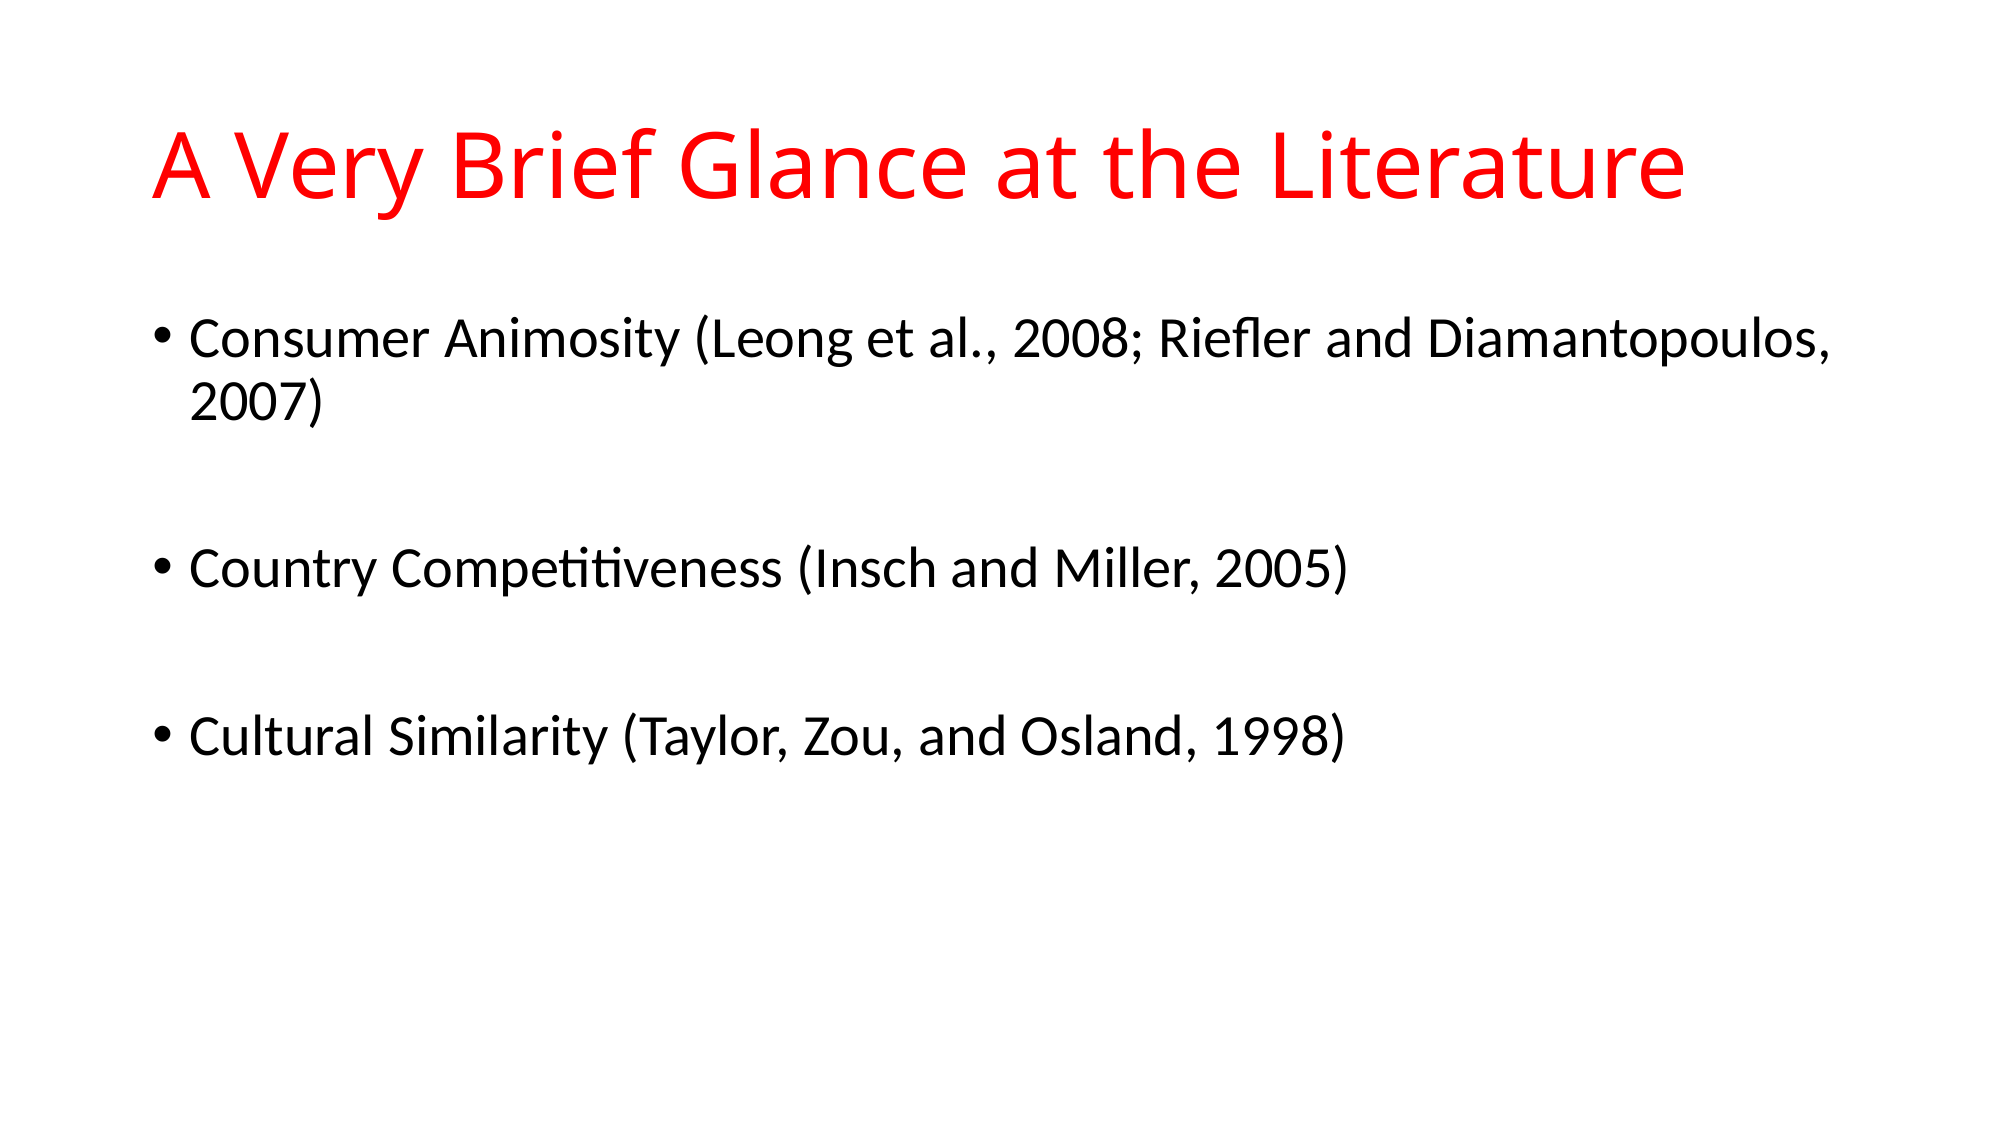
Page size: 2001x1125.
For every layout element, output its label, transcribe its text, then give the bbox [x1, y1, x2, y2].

title A Very Brief Glance at the Literature [137, 59, 1863, 278]
list Consumer Animosity (Leong et al., 2008; Riefler and Diamantopoulos, 2007) Country Competitiveness (Insch and Miller, 2005) Cultural Similarity (Taylor, Zou, and Osland, 1998) [137, 299, 1863, 1014]
